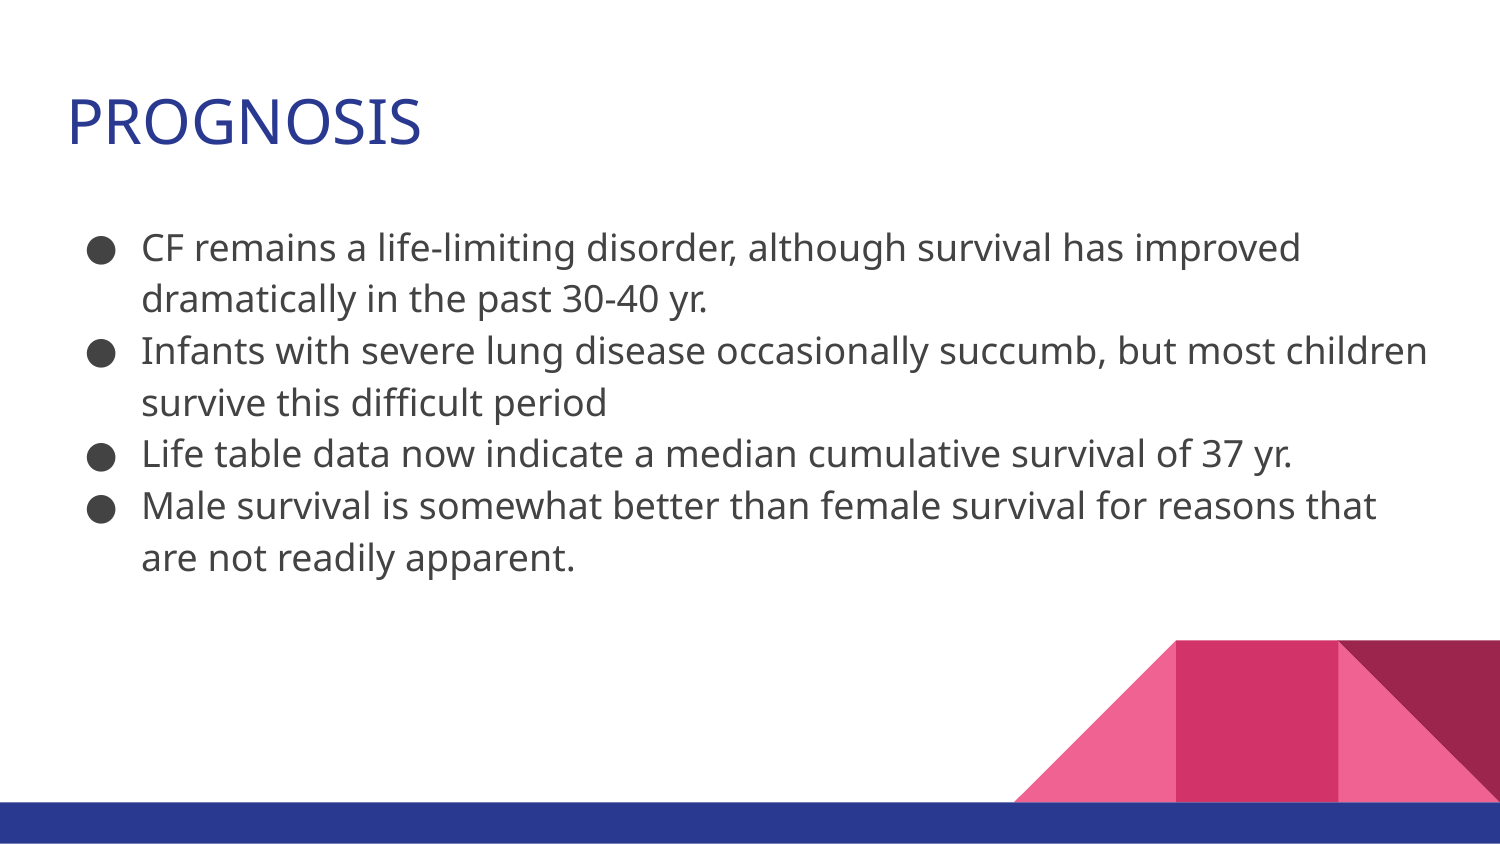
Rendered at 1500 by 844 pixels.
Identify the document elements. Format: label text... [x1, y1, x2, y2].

list CF remains a life-limiting disorder, although survival has improved dramatically in the past 30-40 yr. Infants with severe lung disease occasionally succumb, but most children survive this difficult period Life table data now indicate a median cumulative survival of 37 yr. Male survival is somewhat better than female survival for reasons that are not readily apparent. [51, 201, 1449, 750]
title PROGNOSIS [51, 67, 1449, 167]
